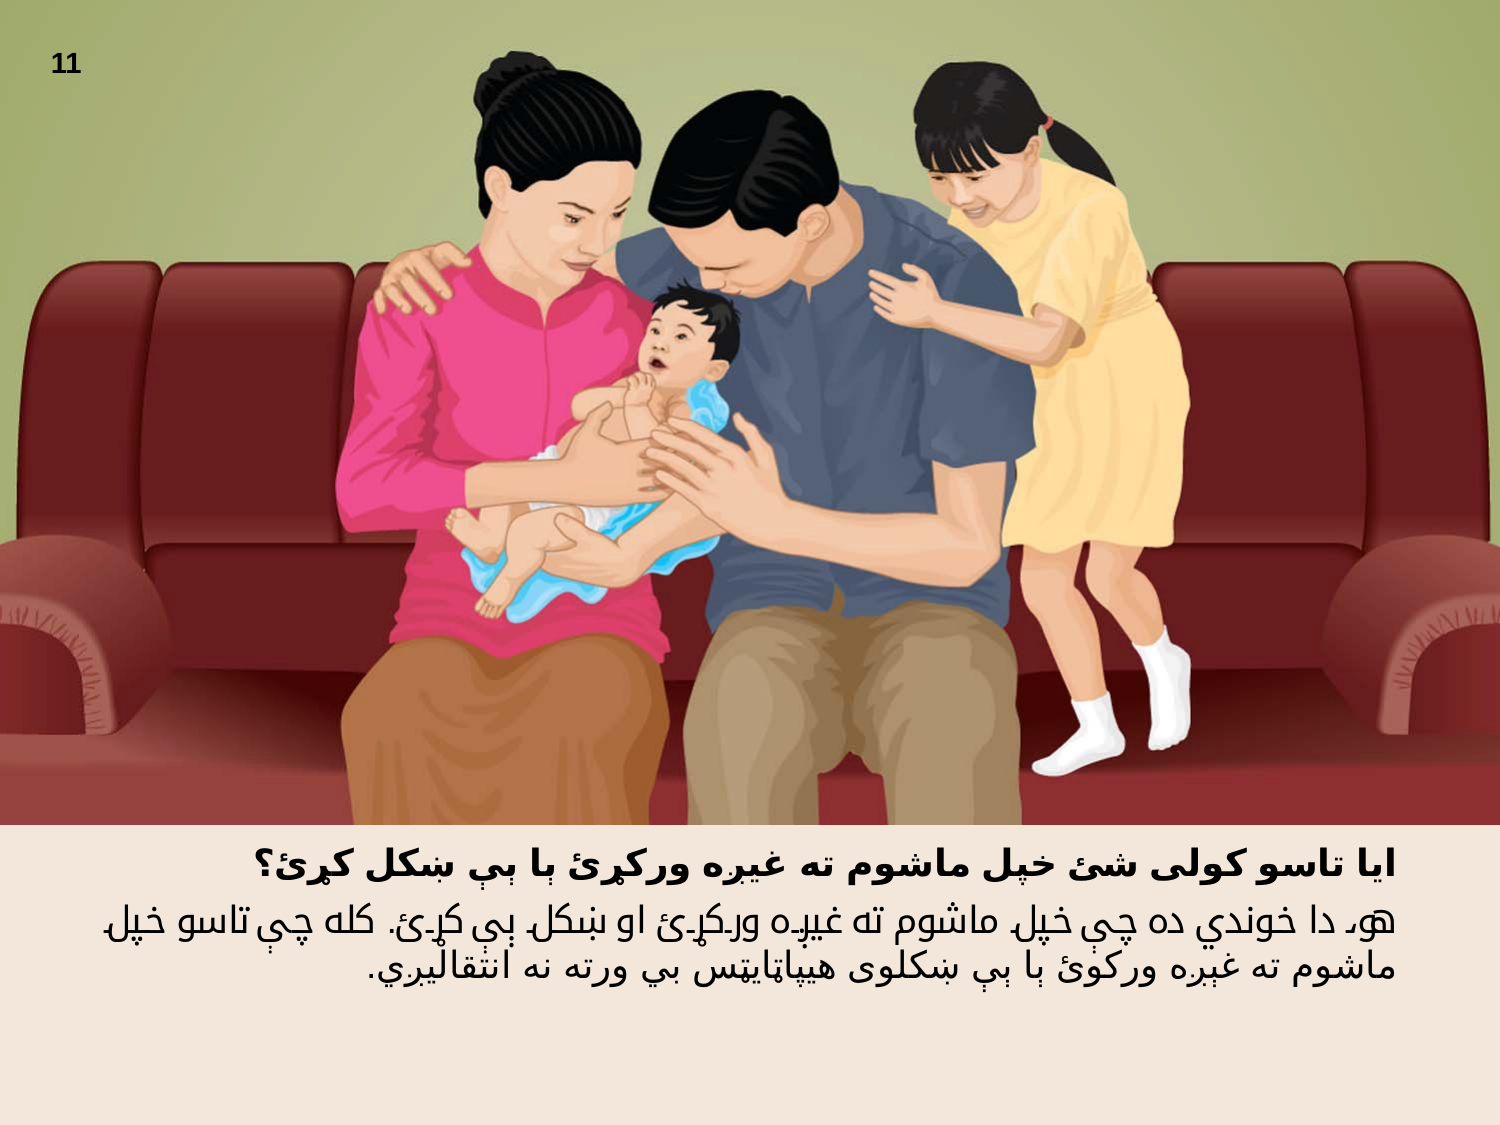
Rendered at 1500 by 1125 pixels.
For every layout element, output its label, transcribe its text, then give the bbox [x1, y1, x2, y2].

text_box 11 [50, 42, 84, 80]
text_box ایا تاسو کولی شئ خپل ماشوم ته غیږه ورکړئ ېا ېې ښکل کړئ؟ هو، دا خوندي ده چې خپل ماشوم ته غیږه ورکړئ او ښکل ېې کړئ. کله چې تاسو خپل ماشوم ته غېږه ورکوئ ېا ېې ښکلوی هیپاټایټس بي ورته نه انتقالیږي. [72, 824, 1400, 987]
text_box [0, 0, 1500, 825]
